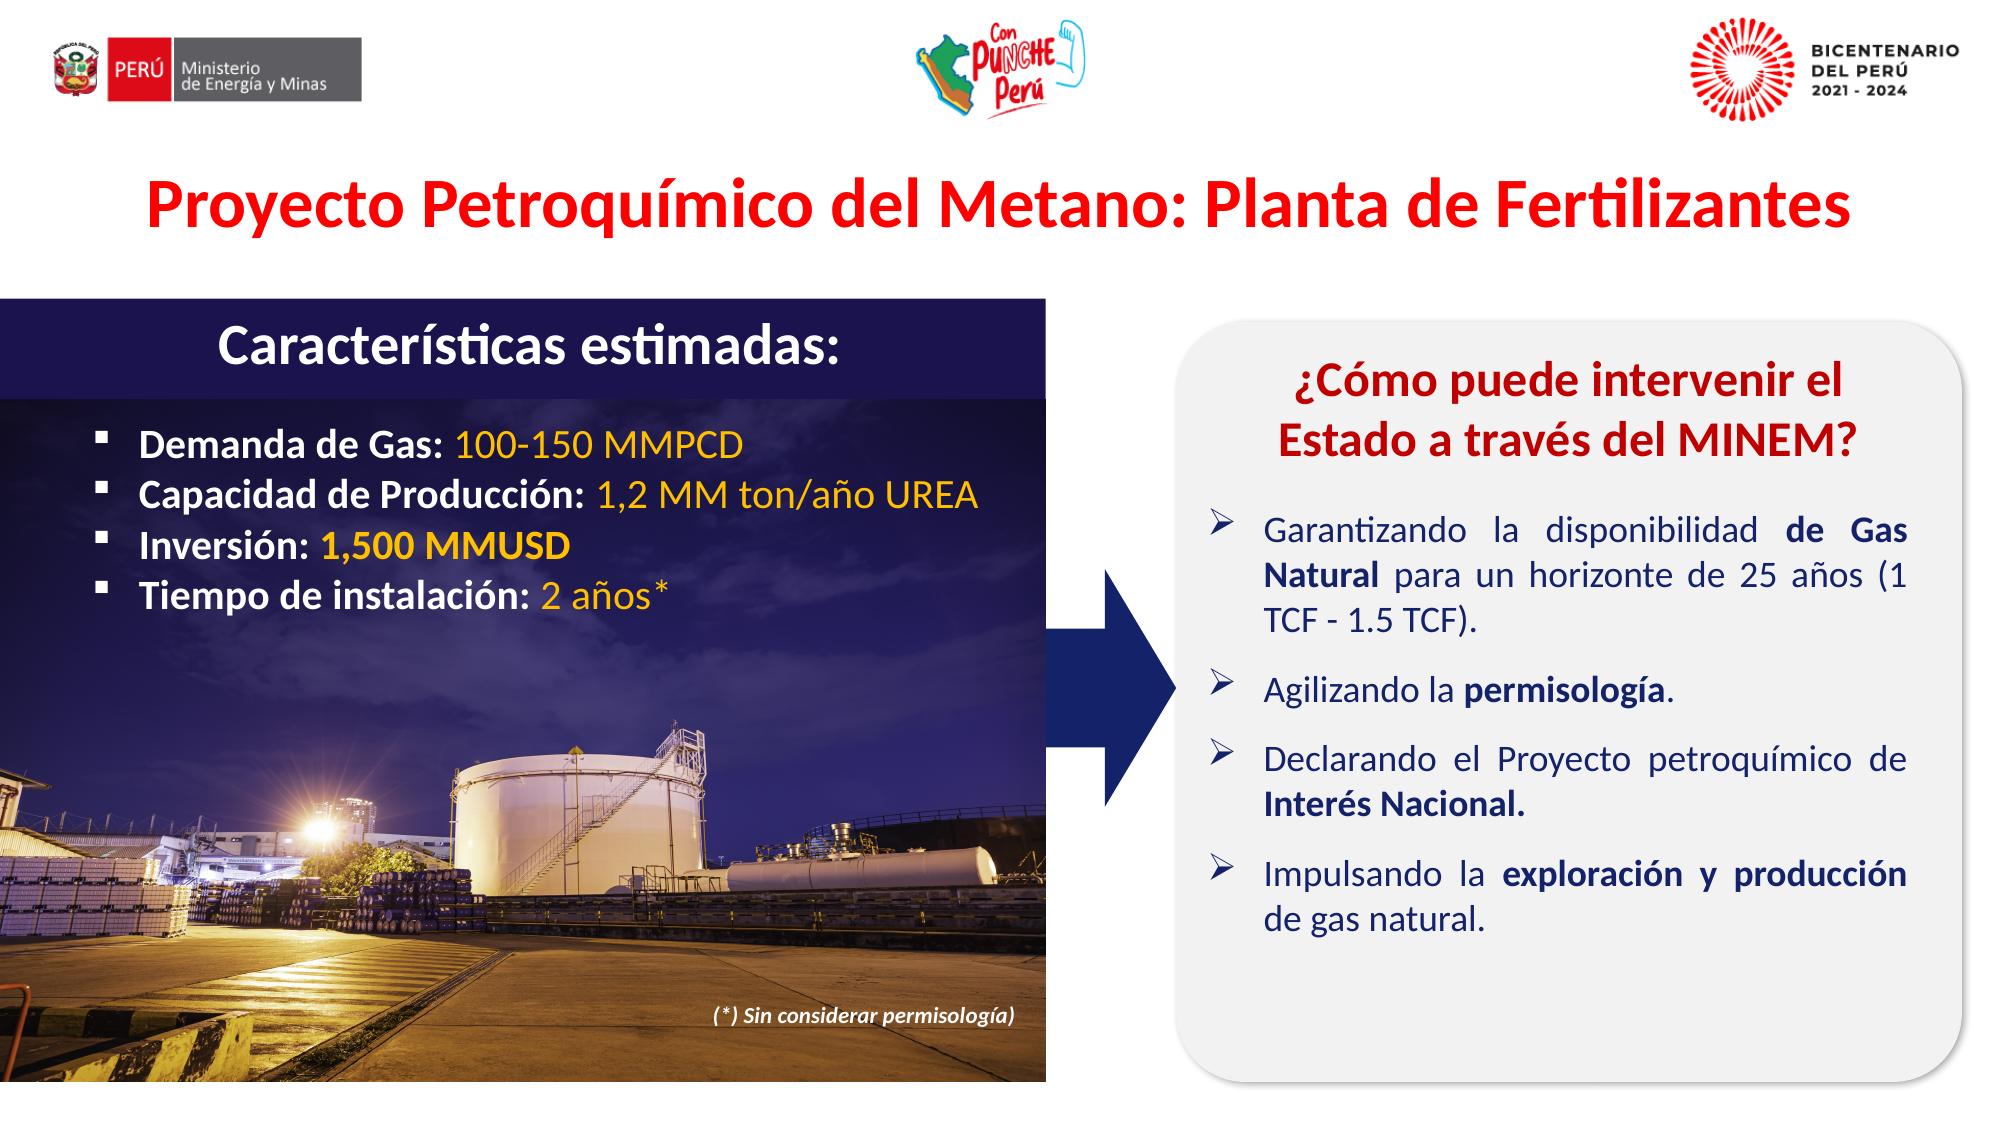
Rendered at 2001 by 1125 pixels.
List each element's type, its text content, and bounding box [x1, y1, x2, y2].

picture [0, 0, 2001, 1125]
text_box [1174, 319, 1964, 1085]
text_box [1049, 567, 1178, 809]
text_box Características estimadas: [59, 298, 1000, 384]
text_box [0, 297, 1048, 402]
text_box ¿Cómo puede intervenir el Estado a través del MINEM? [1231, 339, 1907, 475]
text_box Proyecto Petroquímico del Metano: Planta de Fertilizantes [0, 149, 2000, 275]
text_box Garantizando la disponibilidad de Gas Natural para un horizonte de 25 años (1 TCF - 1.5 TCF). Agilizando la permisología. Declarando el Proyecto petroquímico de Interés Nacional. Impulsando la exploración y producción de gas natural. [1192, 497, 1923, 947]
